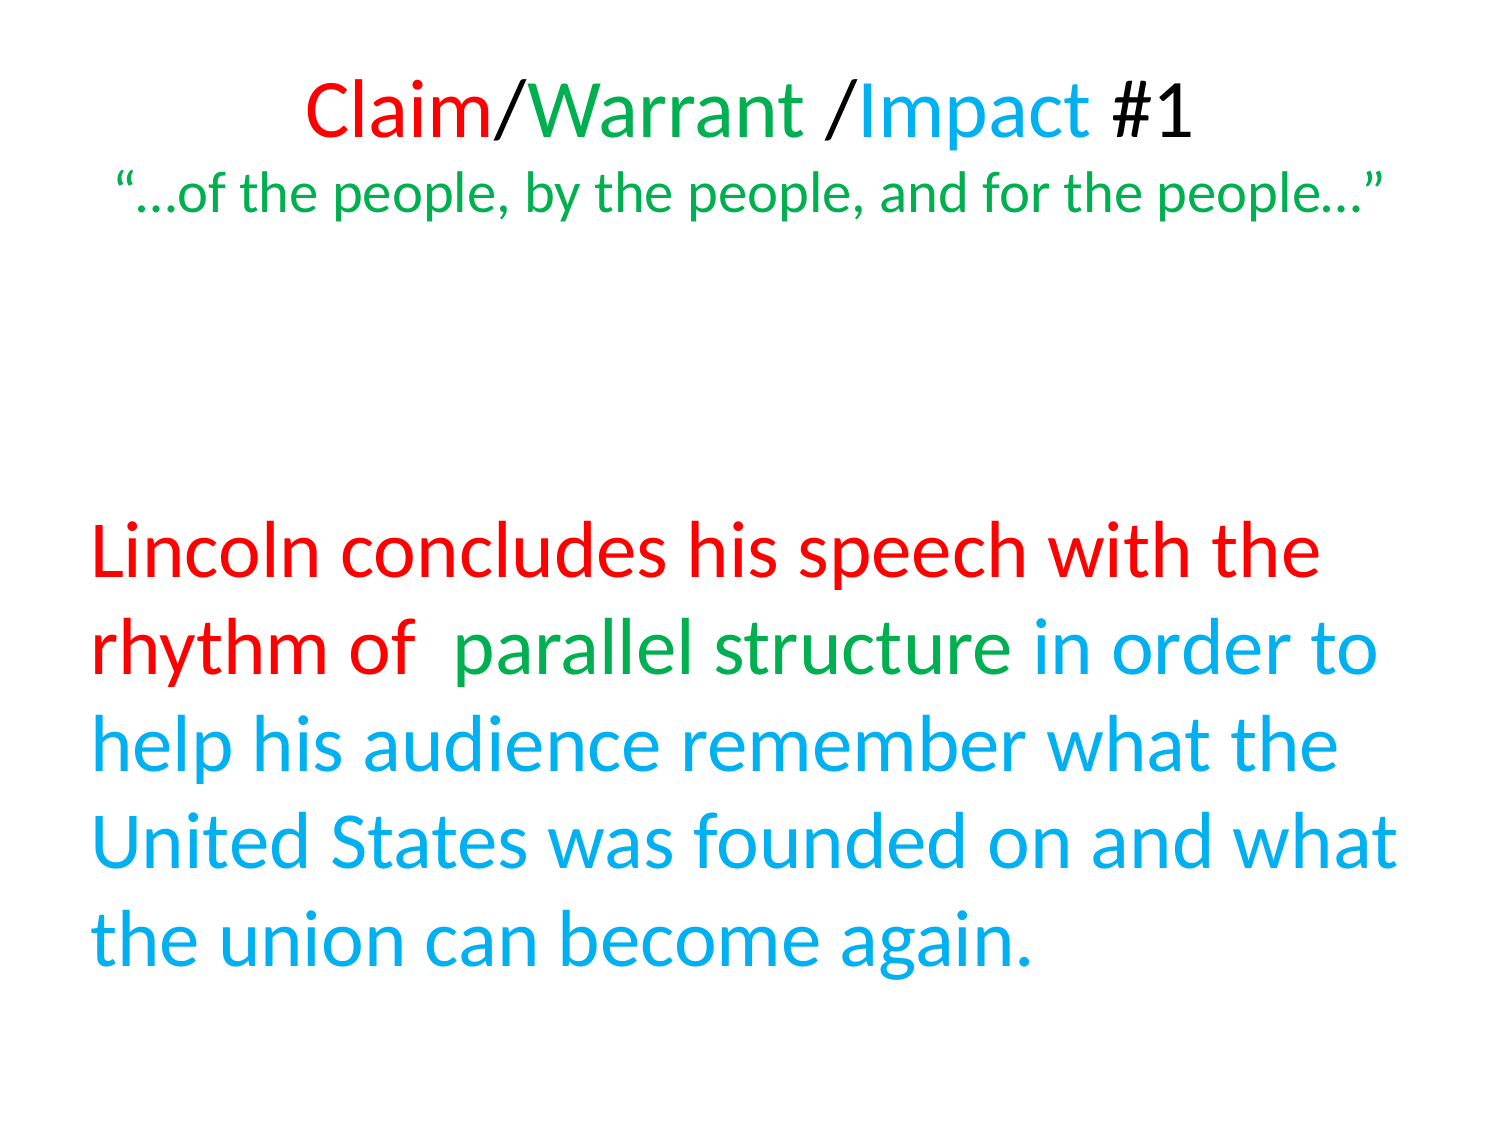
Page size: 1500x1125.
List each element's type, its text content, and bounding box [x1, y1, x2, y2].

list Lincoln concludes his speech with the rhythm of parallel structure in order to help his audience remember what the United States was founded on and what the union can become again. [75, 262, 1425, 1005]
title Claim/Warrant /Impact #1 “…of the people, by the people, and for the people…” [75, 45, 1425, 233]
